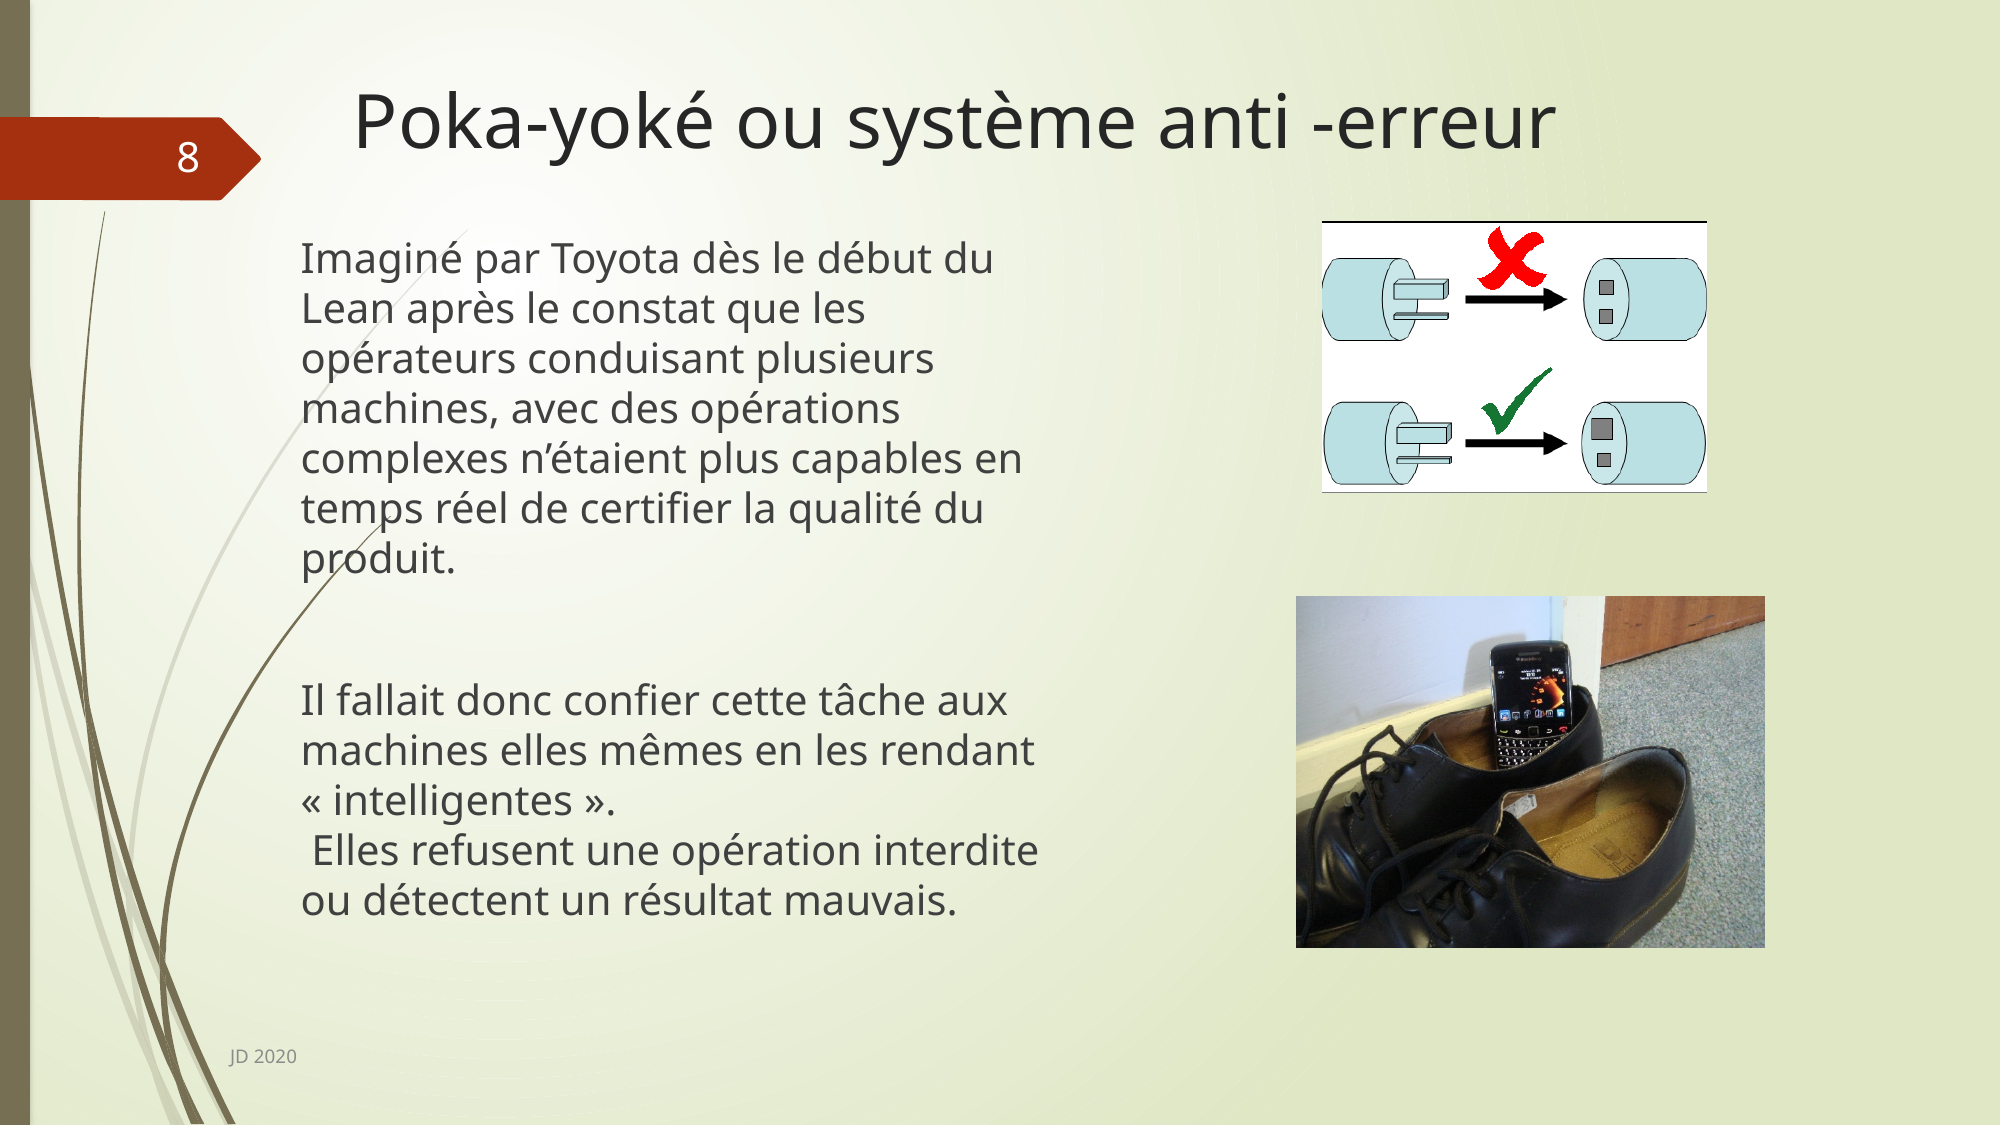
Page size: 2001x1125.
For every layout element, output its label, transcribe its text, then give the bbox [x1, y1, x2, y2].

footer JD 2020 [215, 1026, 1466, 1087]
slide_number 8 [87, 129, 216, 190]
picture [1321, 221, 1707, 494]
picture [1296, 596, 1765, 948]
text_box Imaginé par Toyota dès le début du Lean après le constat que les opérateurs conduisant plusieurs machines, avec des opérations complexes n’étaient plus capables en temps réel de certifier la qualité du produit. Il fallait donc confier cette tâche aux machines elles mêmes en les rendant « intelligentes ». Elles refusent une opération interdite ou détectent un résultat mauvais. [274, 224, 1082, 997]
title Poka-yoké ou système anti -erreur [337, 65, 1663, 195]
